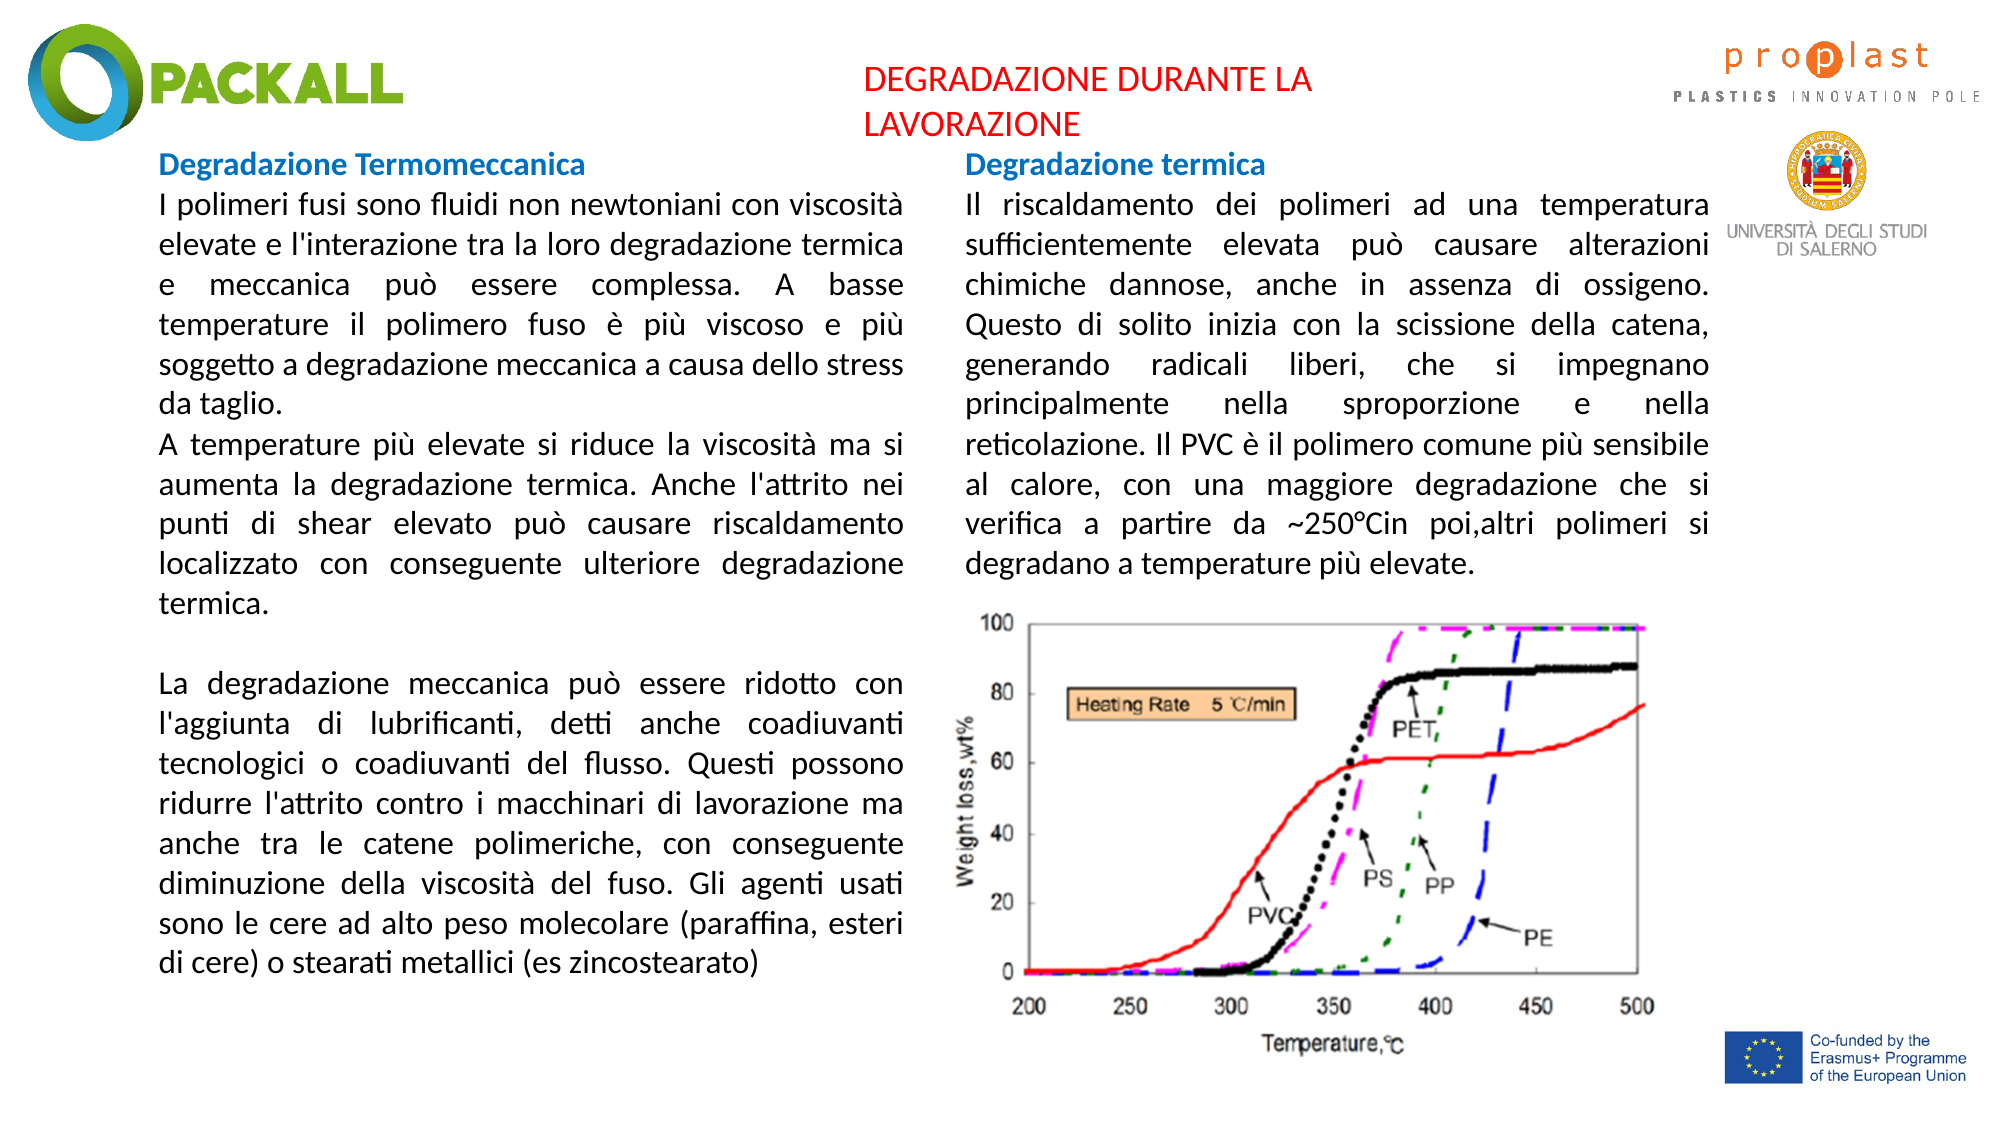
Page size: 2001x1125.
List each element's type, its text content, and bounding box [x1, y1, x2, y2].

picture [1713, 129, 1940, 258]
text_box Degradazione termica Il riscaldamento dei polimeri ad una temperatura sufficientemente elevata può causare alterazioni chimiche dannose, anche in assenza di ossigeno. Questo di solito inizia con la scissione della catena, generando radicali liberi, che si impegnano principalmente nella sproporzione e nella reticolazione. Il PVC è il polimero comune più sensibile al calore, con una maggiore degradazione che si verifica a partire da ~250°Cin poi,altri polimeri si degradano a temperature più elevate. [949, 134, 1726, 589]
picture [1674, 24, 1979, 119]
picture [949, 606, 1655, 1058]
picture [28, 24, 403, 143]
text_box Degradazione Termomeccanica I polimeri fusi sono fluidi non newtoniani con viscosità elevate e l'interazione tra la loro degradazione termica e meccanica può essere complessa. A basse temperature il polimero fuso è più viscoso e più soggetto a degradazione meccanica a causa dello stress da taglio. A temperature più elevate si riduce la viscosità ma si aumenta la degradazione termica. Anche l'attrito nei punti di shear elevato può causare riscaldamento localizzato con conseguente ulteriore degradazione termica. La degradazione meccanica può essere ridotto con l'aggiunta di lubrificanti, detti anche coadiuvanti tecnologici o coadiuvanti del flusso. Questi possono ridurre l'attrito contro i macchinari di lavorazione ma anche tra le catene polimeriche, con conseguente diminuzione della viscosità del fuso. Gli agenti usati sono le cere ad alto peso molecolare (paraffina, esteri di cere) o stearati metallici (es zincostearato) [143, 134, 921, 1028]
text_box DEGRADAZIONE DURANTE LA LAVORAZIONE [848, 46, 1445, 152]
picture [1712, 1020, 1979, 1094]
